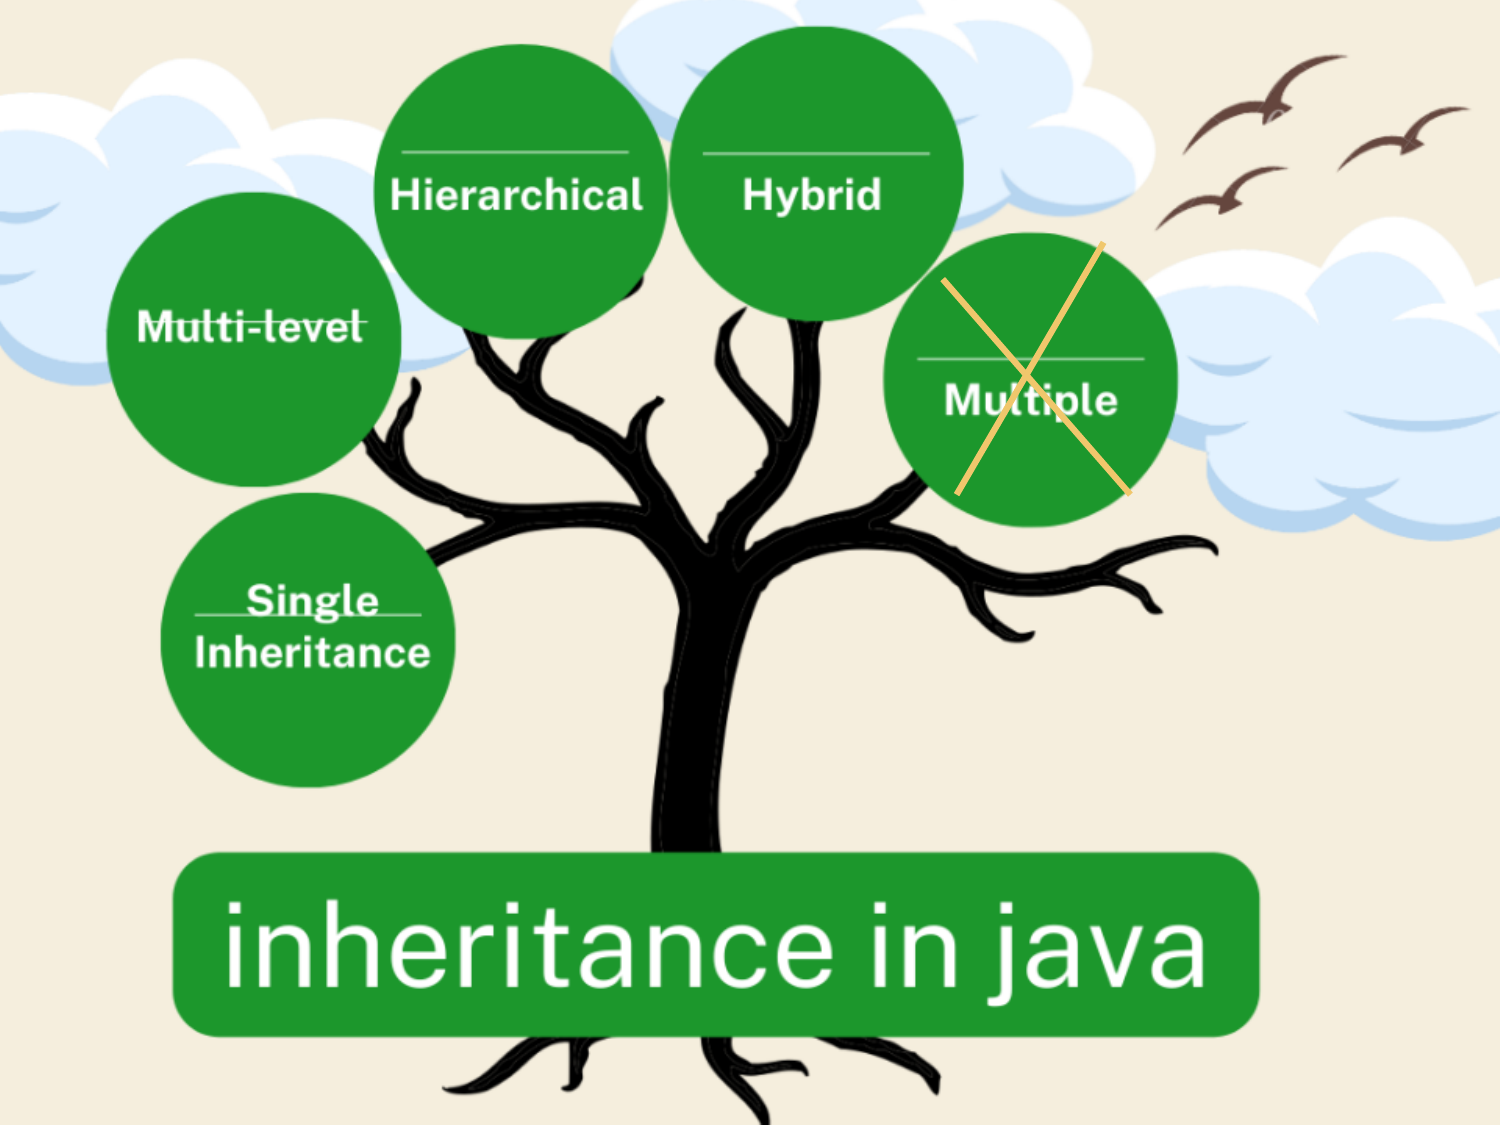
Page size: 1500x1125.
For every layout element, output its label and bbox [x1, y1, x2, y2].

text_box [942, 279, 956, 495]
text_box [1104, 279, 1131, 495]
picture [0, 0, 1500, 1125]
text_box [956, 242, 1104, 495]
